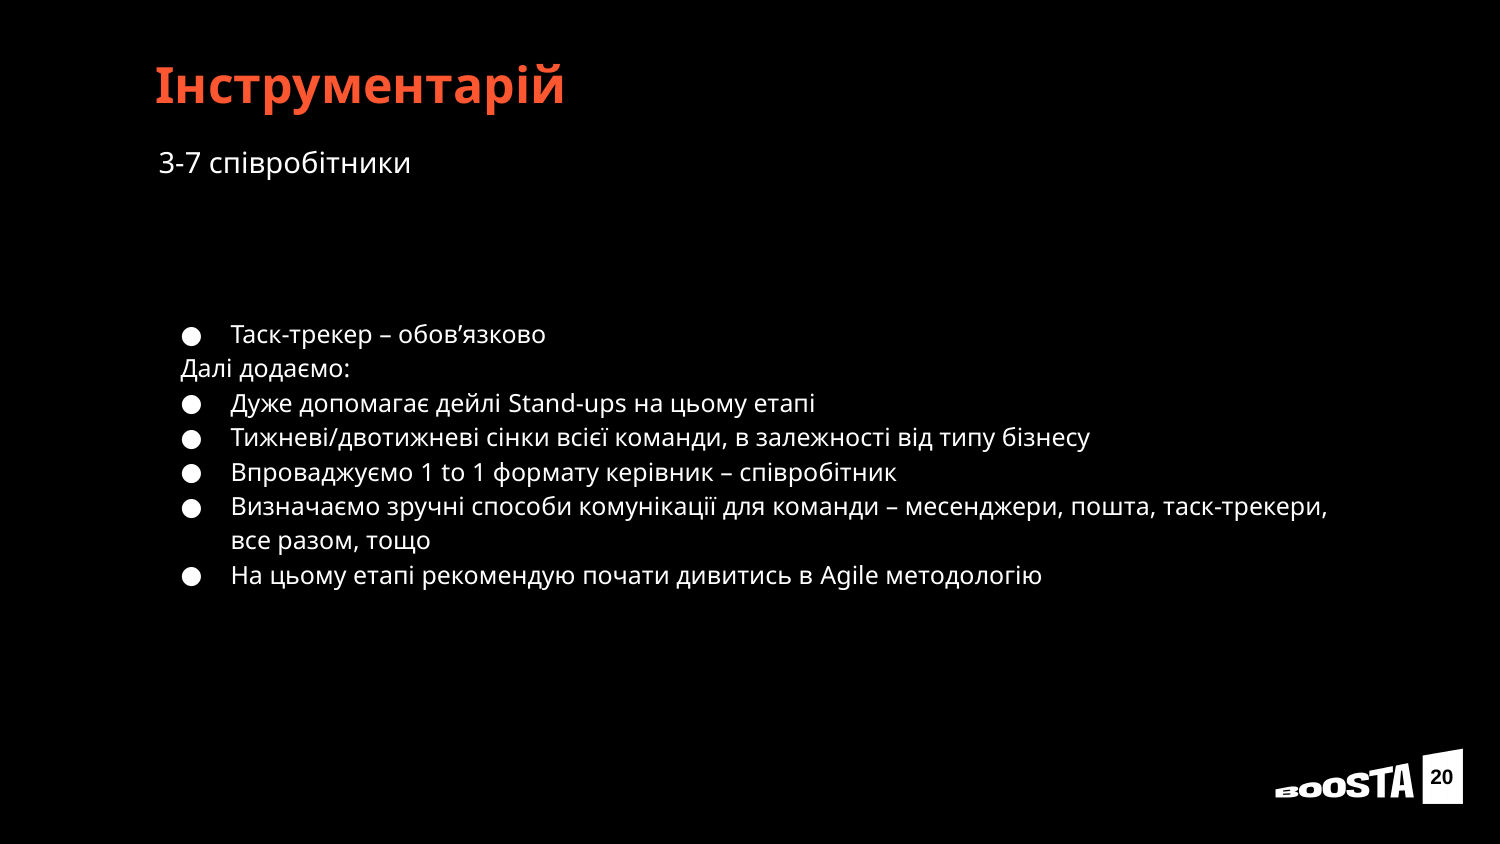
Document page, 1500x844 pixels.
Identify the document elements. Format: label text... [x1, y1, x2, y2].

list Таск-трекер – обов’язково Далі додаємо: Дуже допомагає дейлі Stand-ups на цьому етапі Тижневі/двотижневі сінки всієї команди, в залежності від типу бізнесу Впроваджуємо 1 to 1 формату керівник – співробітник Визначаємо зручні способи комунікації для команди – месенджери, пошта, таск-трекери, все разом, тощо На цьому етапі рекомендую почати дивитись в Agile методологію [140, 298, 1357, 749]
slide_number 20 [1402, 748, 1481, 805]
title Інструментарій [140, 38, 1360, 132]
subtitle 3-7 співробітники [143, 127, 1360, 194]
picture [1275, 748, 1402, 804]
